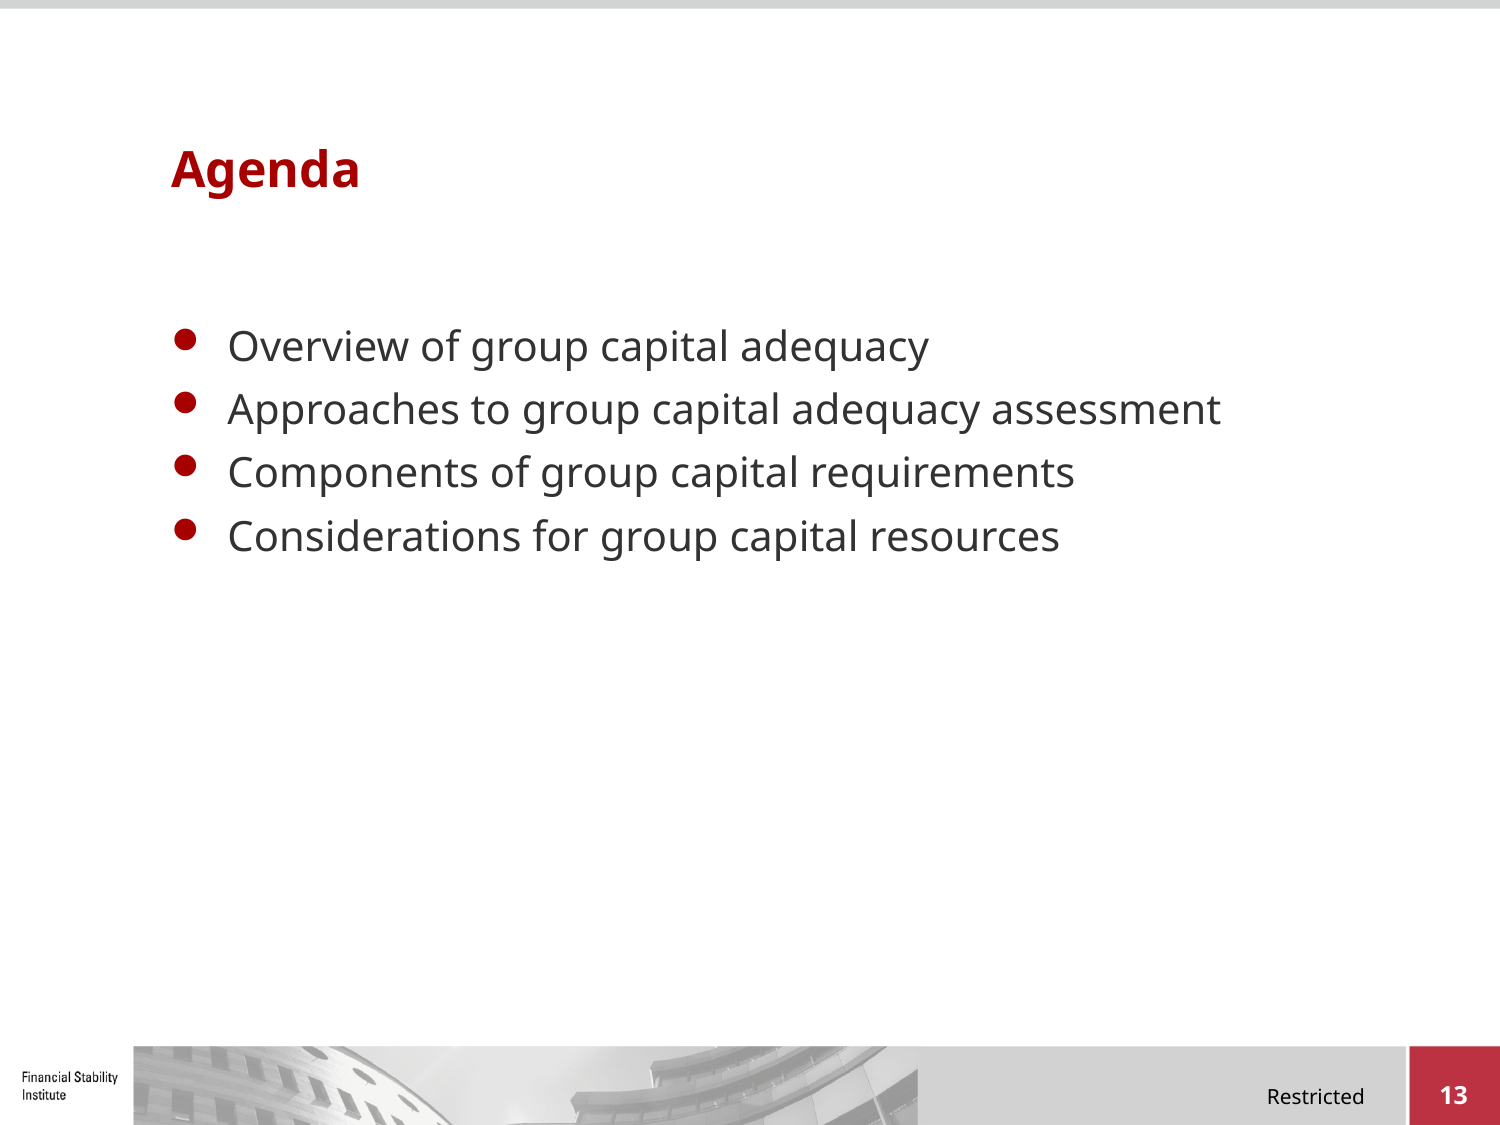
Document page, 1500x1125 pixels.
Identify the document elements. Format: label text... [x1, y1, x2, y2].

slide_number 13 [1407, 1072, 1500, 1125]
picture [21, 1044, 1500, 1125]
title Agenda [171, 137, 1398, 214]
list Overview of group capital adequacy Approaches to group capital adequacy assessment Components of group capital requirements Considerations for group capital resources [171, 314, 1400, 1012]
